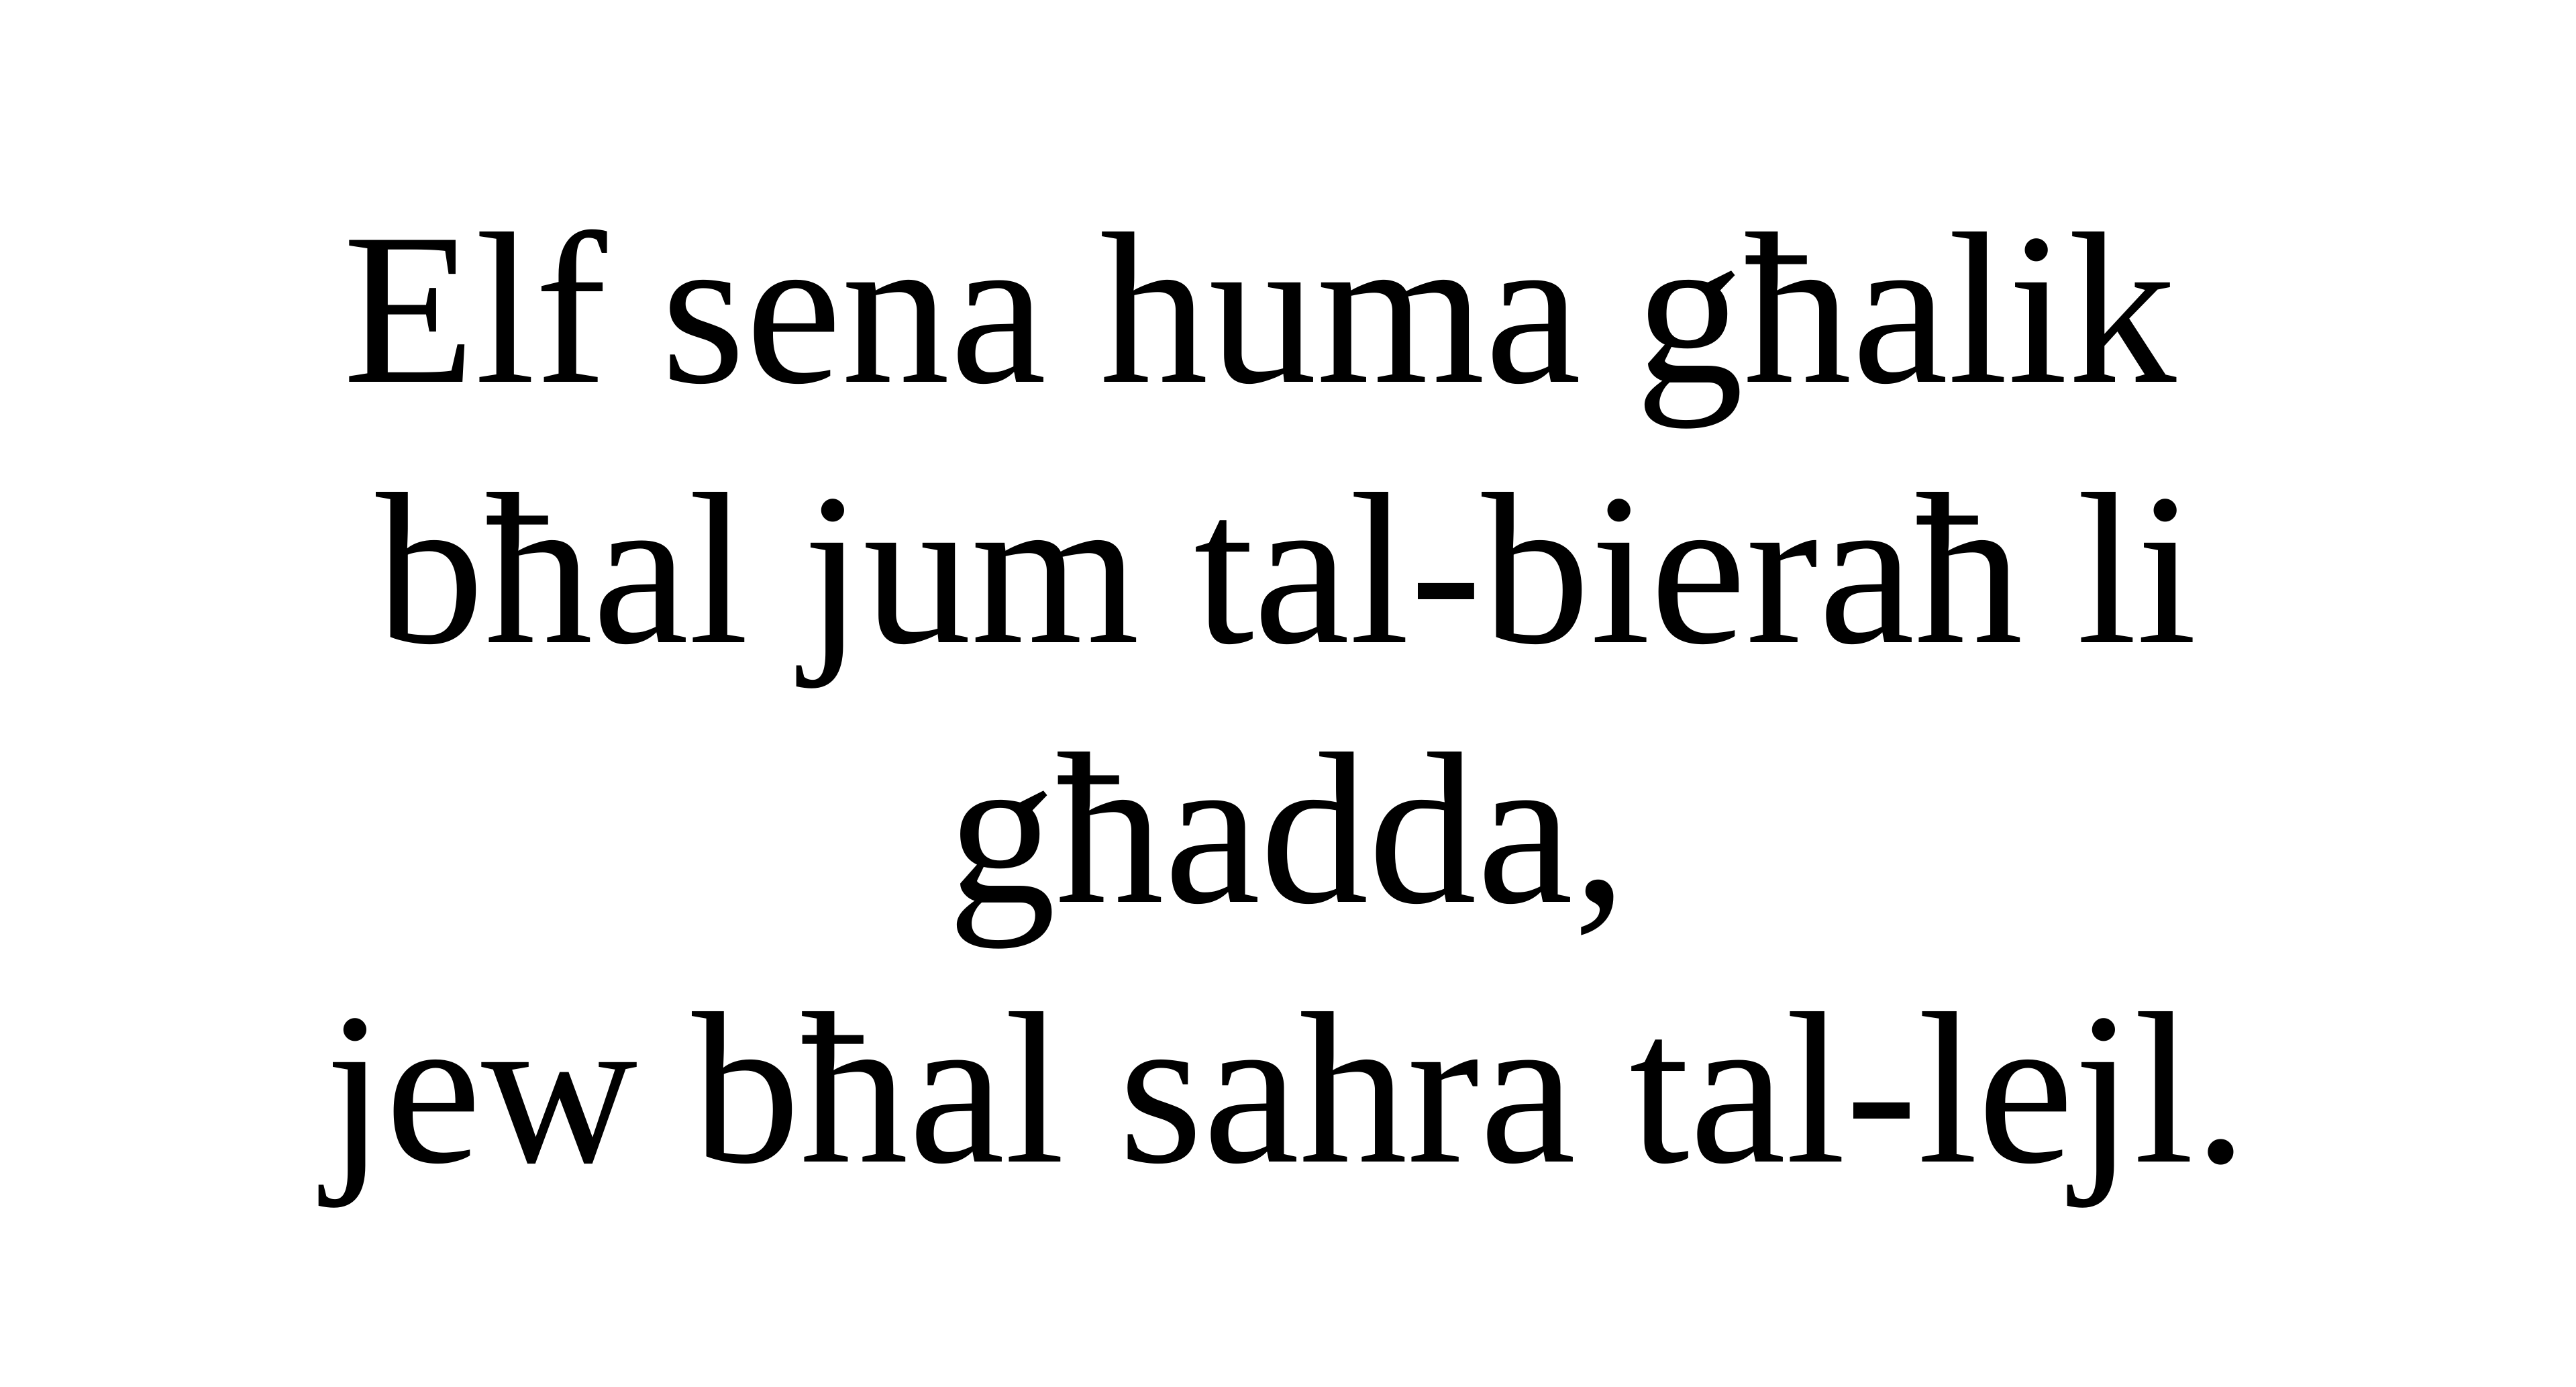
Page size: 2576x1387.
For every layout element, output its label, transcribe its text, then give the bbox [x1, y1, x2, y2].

list Elf sena huma għalik bħal jum tal-bieraħ li għadda, jew bħal sahra tal-lejl. [0, 160, 2576, 1227]
